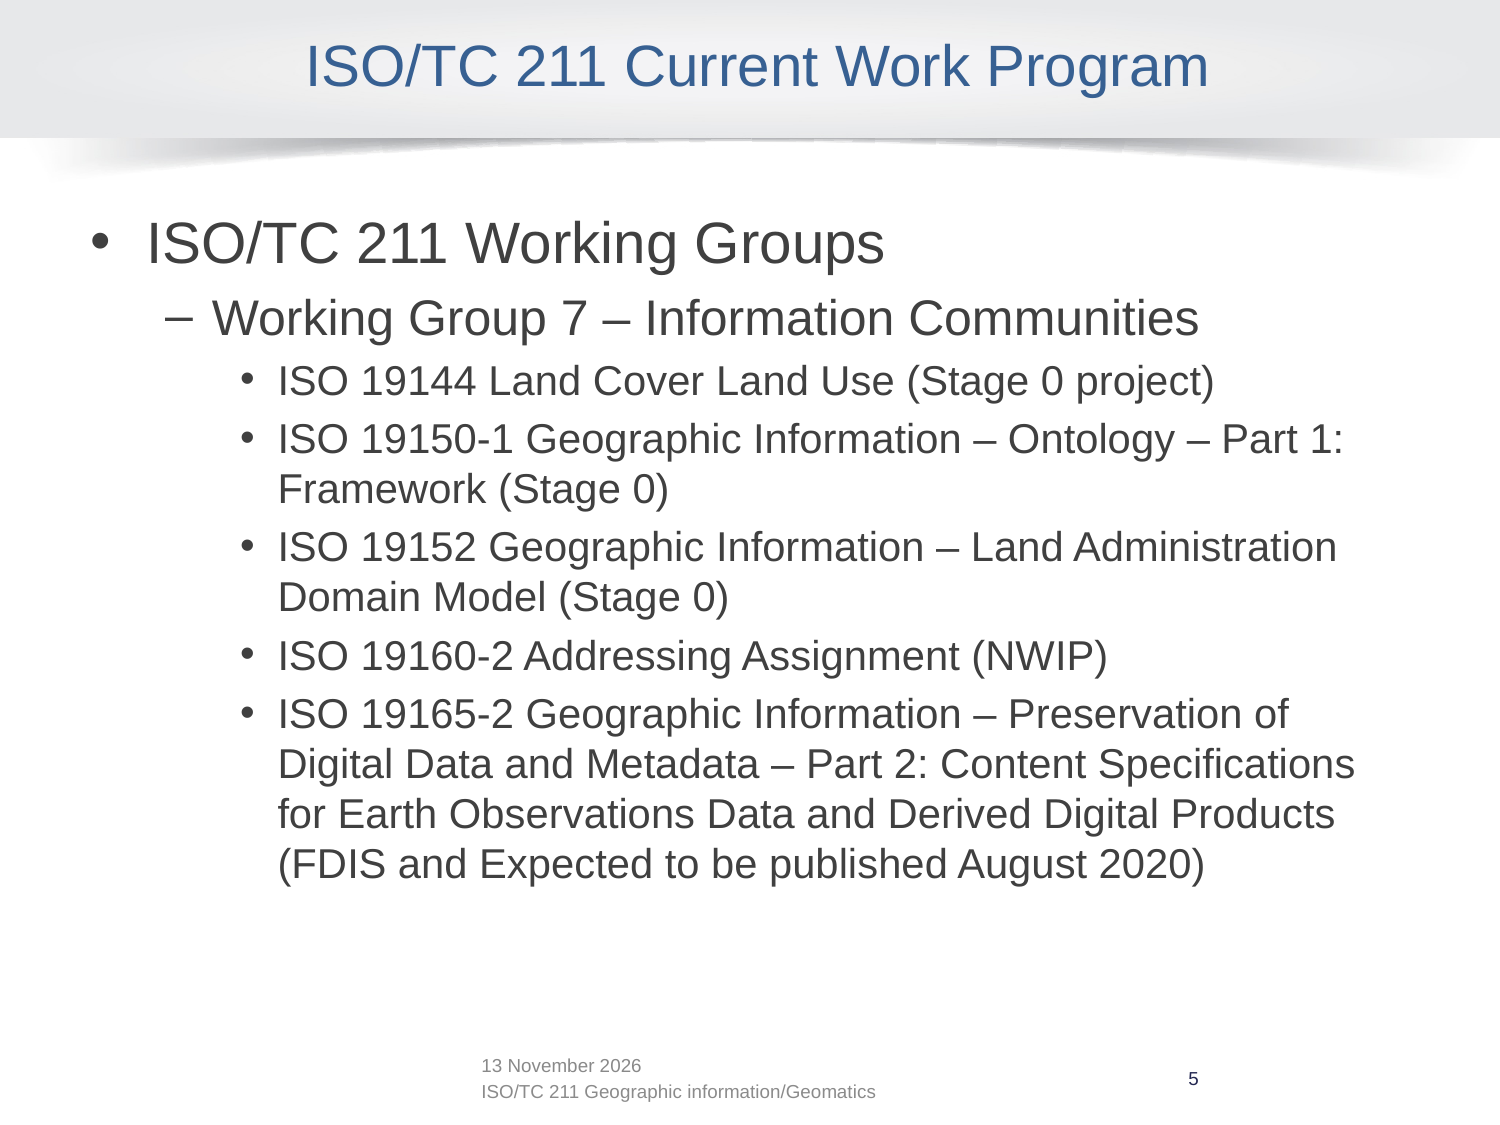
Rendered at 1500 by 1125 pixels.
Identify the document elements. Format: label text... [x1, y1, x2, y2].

list ISO/TC 211 Working Groups Working Group 7 – Information Communities ISO 19144 Land Cover Land Use (Stage 0 project) ISO 19150-1 Geographic Information – Ontology – Part 1: Framework (Stage 0) ISO 19152 Geographic Information – Land Administration Domain Model (Stage 0) ISO 19160-2 Addressing Assignment (NWIP) ISO 19165-2 Geographic Information – Preservation of Digital Data and Metadata – Part 2: Content Specifications for Earth Observations Data and Derived Digital Products (FDIS and Expected to be published August 2020) [75, 197, 1425, 941]
picture [0, 0, 1500, 209]
title ISO/TC 211 Current Work Program [75, 1, 1425, 125]
